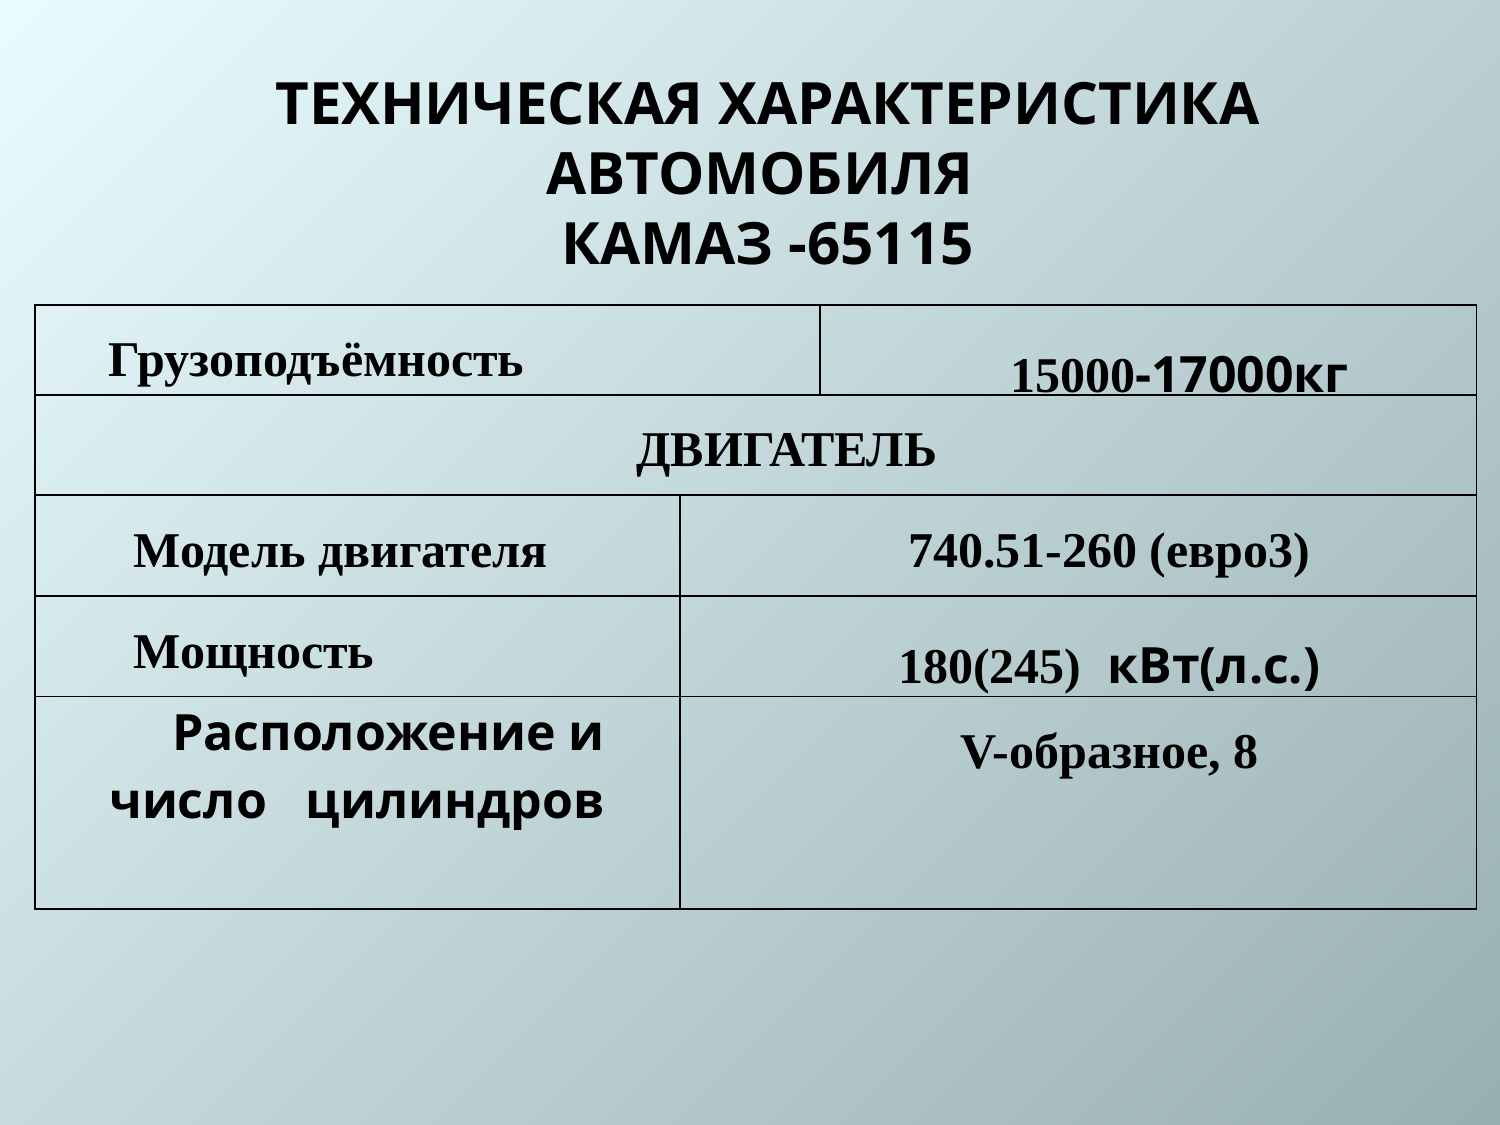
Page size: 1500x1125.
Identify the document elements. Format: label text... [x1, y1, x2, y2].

table_cell Мощность [36, 597, 679, 696]
table_header Грузоподъёмность [36, 306, 819, 394]
table_cell 740.51-260 (евро3) [681, 496, 1476, 595]
table_cell Расположение и число цилиндров [36, 697, 679, 908]
table_header 15000-17000кг [821, 306, 1476, 394]
text_box ТЕХНИЧЕСКАЯ ХАРАКТЕРИСТИКА АВТОМОБИЛЯ КАМАЗ -65115 [93, 58, 1442, 284]
table_cell 180(245) кВт(л.с.) [681, 597, 1476, 696]
table_cell V-образное, 8 [681, 697, 1476, 908]
table_cell Модель двигателя [36, 496, 679, 595]
table_cell ДВИГАТЕЛЬ [36, 396, 1476, 494]
